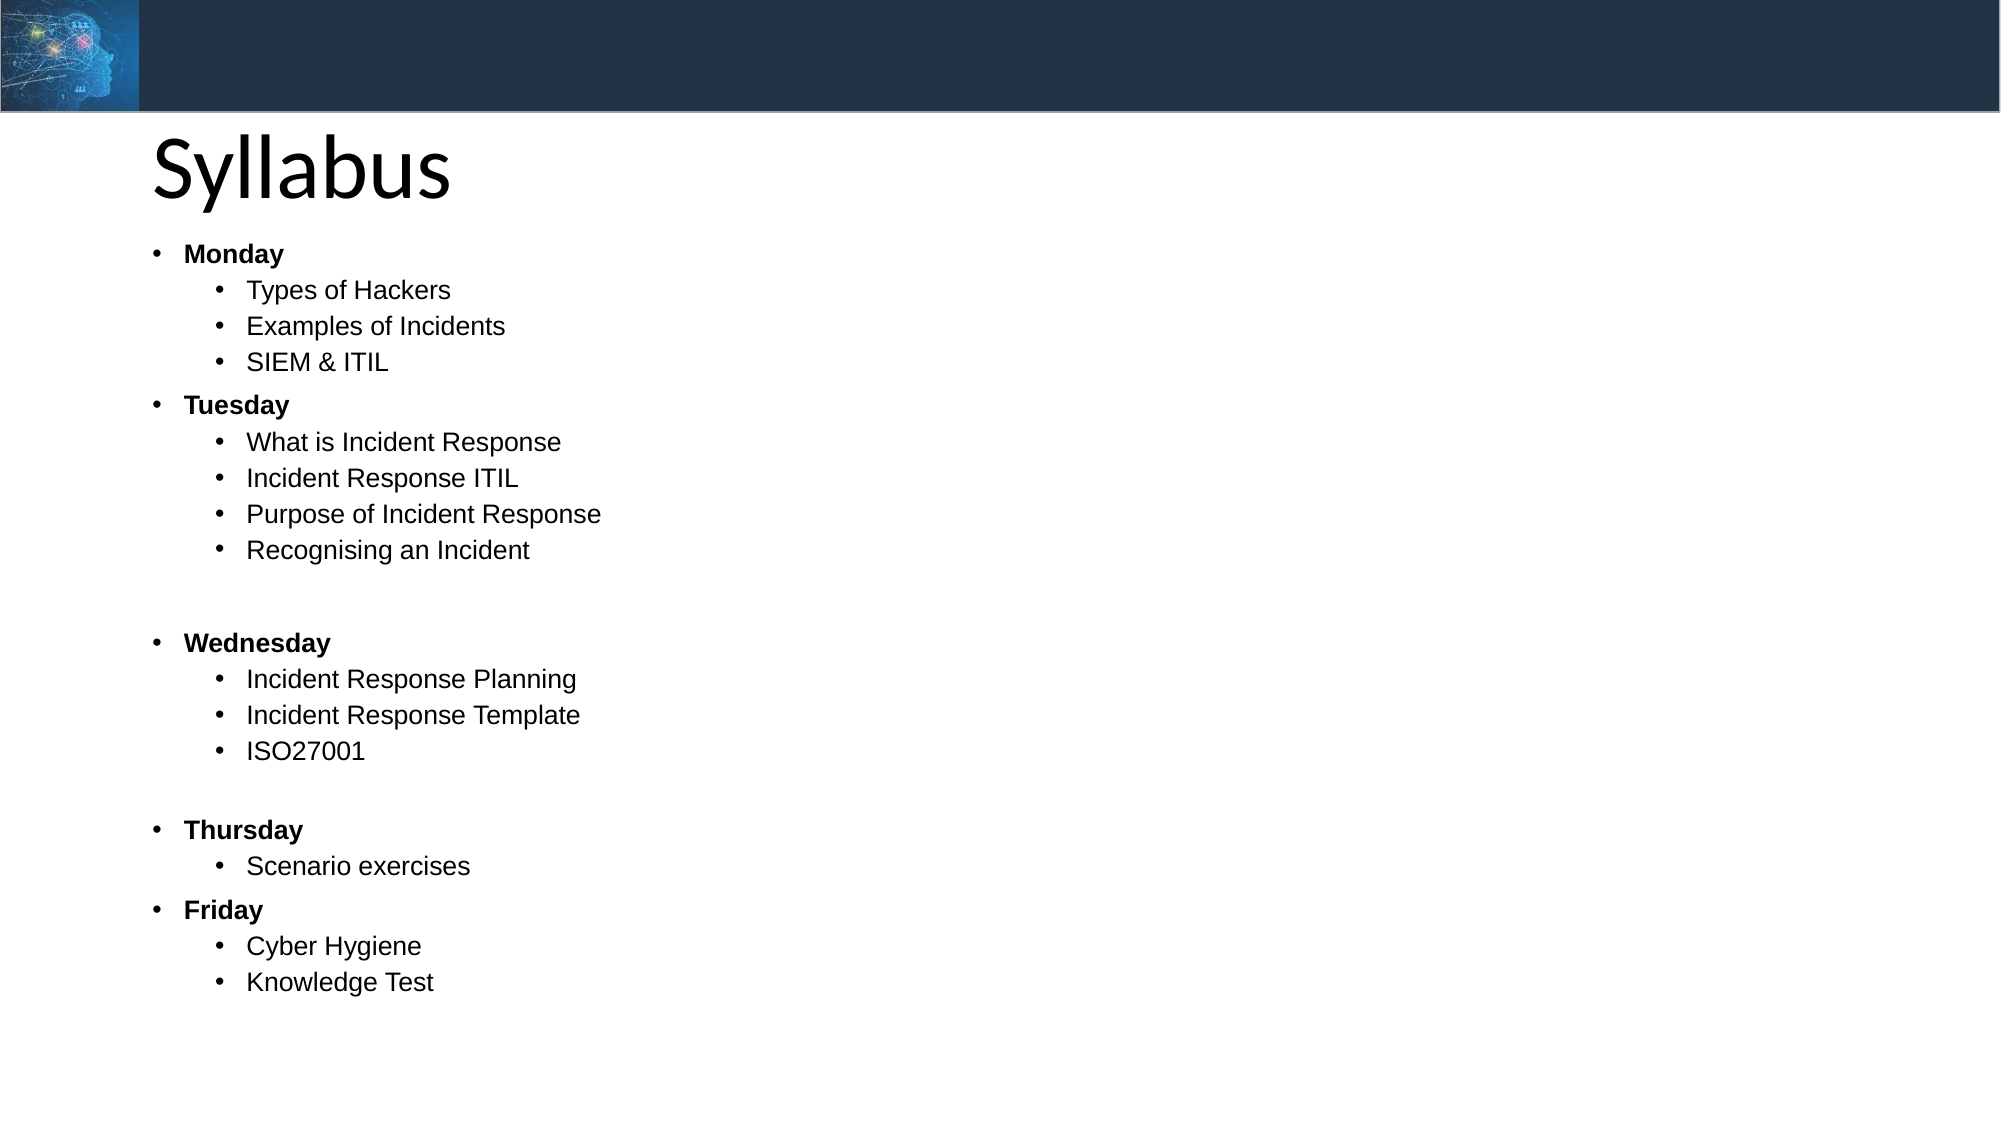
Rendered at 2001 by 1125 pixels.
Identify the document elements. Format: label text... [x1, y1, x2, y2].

list Monday Types of Hackers Examples of Incidents SIEM & ITIL Tuesday What is Incident Response Incident Response ITIL Purpose of Incident Response Recognising an Incident Wednesday Incident Response Planning Incident Response Template ISO27001 Thursday Scenario exercises Friday Cyber Hygiene Knowledge Test [137, 233, 1863, 1014]
title Syllabus [137, 59, 1863, 233]
picture [2, 0, 139, 111]
